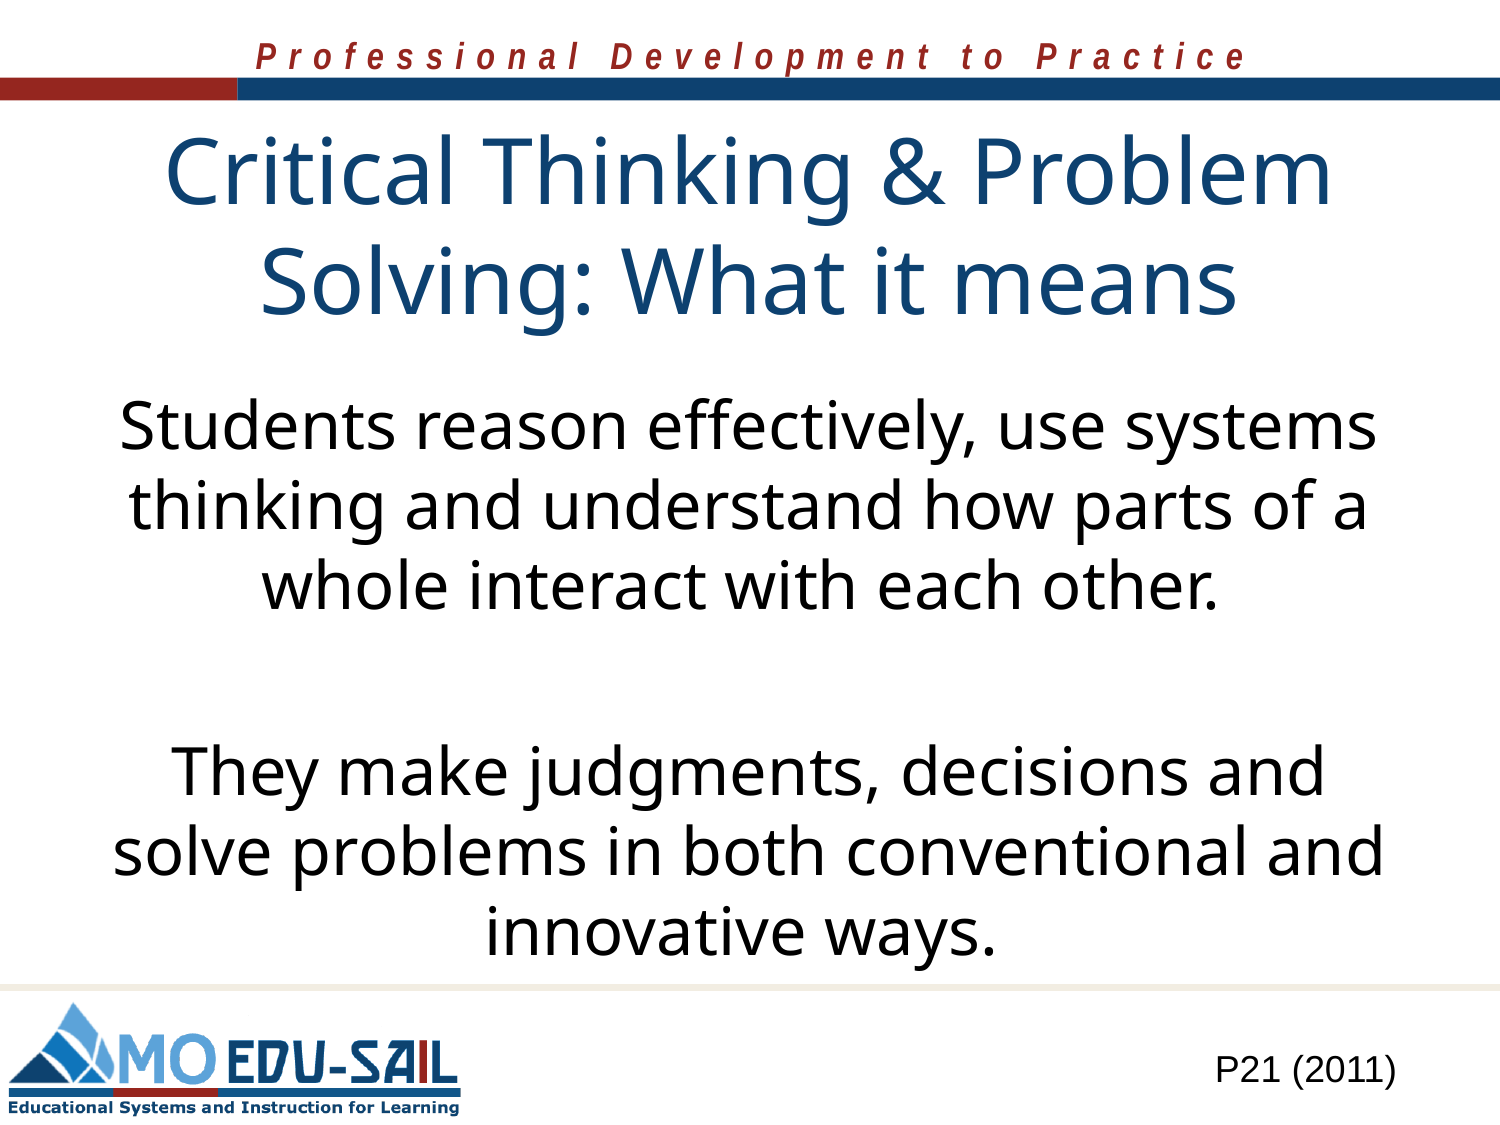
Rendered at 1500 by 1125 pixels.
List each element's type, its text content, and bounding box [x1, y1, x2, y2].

title Critical Thinking & Problem Solving: What it means [74, 132, 1426, 313]
list Students reason effectively, use systems thinking and understand how parts of a whole interact with each other. They make judgments, decisions and solve problems in both conventional and innovative ways. [74, 374, 1426, 976]
text_box P21 (2011) [1199, 1037, 1425, 1098]
picture [8, 997, 475, 1120]
